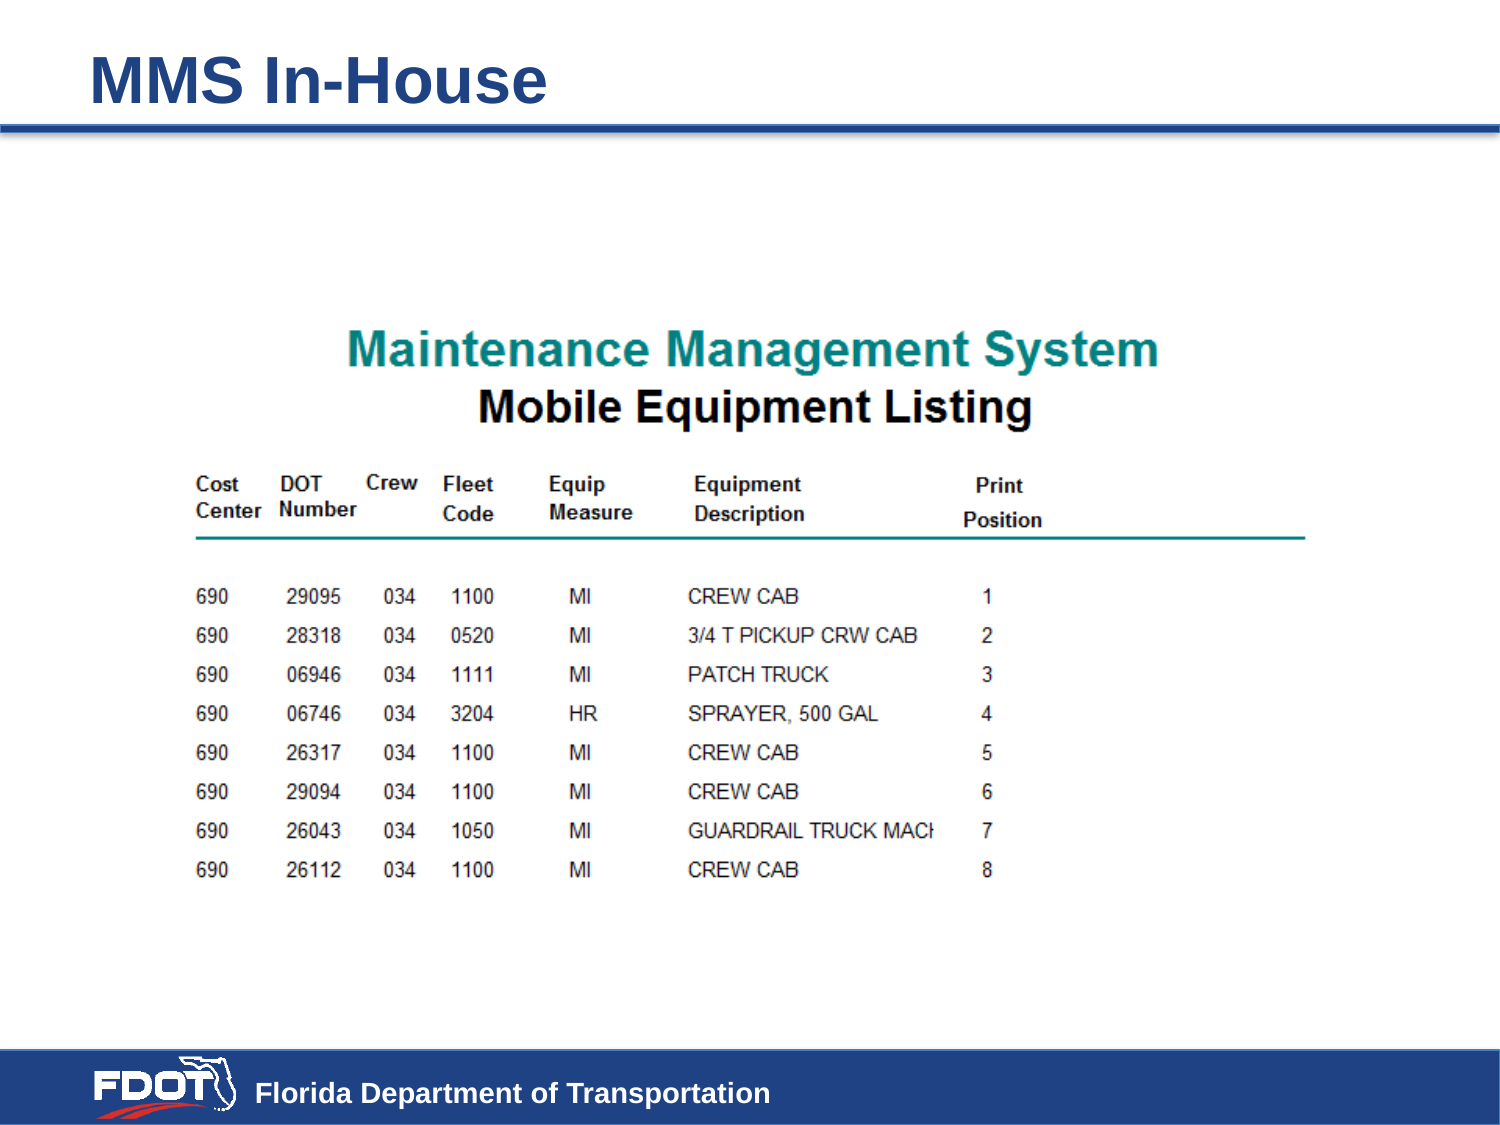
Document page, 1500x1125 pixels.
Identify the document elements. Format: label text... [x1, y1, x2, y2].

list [117, 239, 1383, 966]
picture [89, 1053, 241, 1122]
text_box MMS In-House [74, 28, 1438, 123]
text_box Florida Department of Transportation [246, 1067, 1438, 1117]
text_box [0, 1049, 1500, 1125]
text_box [0, 124, 1500, 133]
